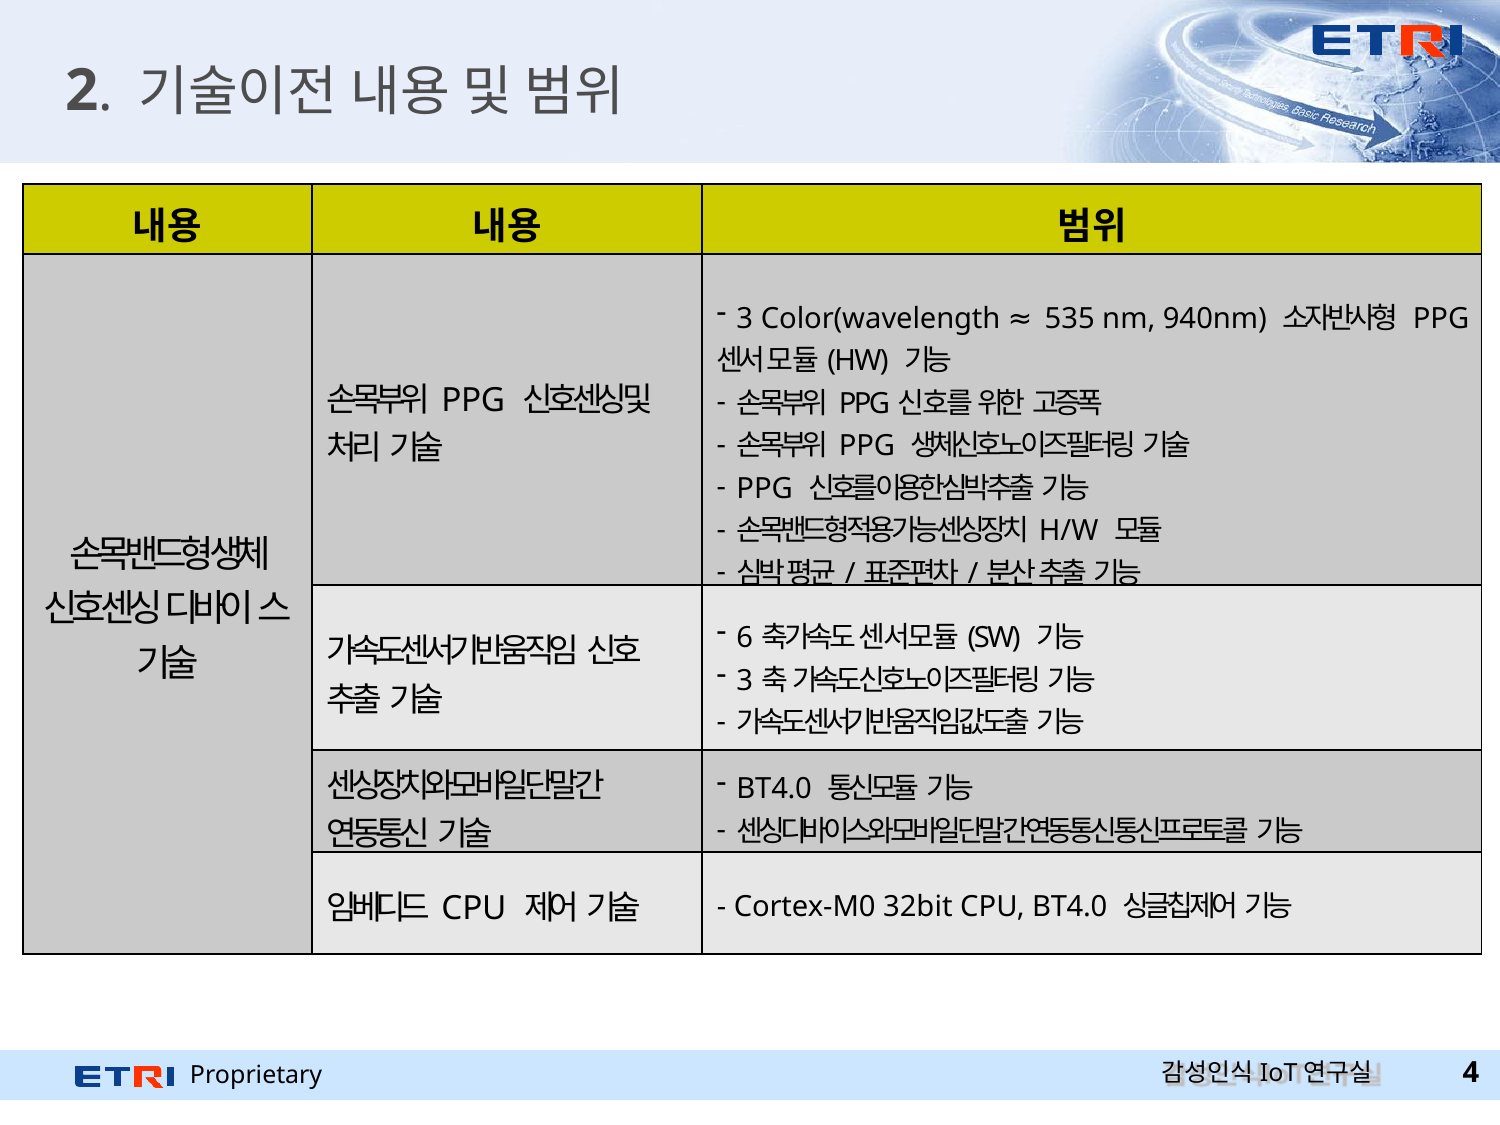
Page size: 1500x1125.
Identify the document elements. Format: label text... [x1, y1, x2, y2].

table_cell 3 Color(wavelength ≈ 535 nm, 940nm) 소자 반사형 PPG 센서 모듈(HW) 기능 손목부위 PPG신호를 위한 고증폭 손목부위 PPG 생체신호 노이즈 필터링 기술 PPG 신호를 이용한 심박 추출 기능 손목밴드형 적용 가능 센싱장치 H/W 모듈 심박 평균/표준편차/분산 추출 기능 [703, 255, 1481, 584]
table_cell 가속도센서 기반 움직임 신호 추출 기술 [313, 586, 701, 749]
text_box [75, 1066, 101, 1087]
table_cell 손목밴드형 생체 신호 센싱 디바이 스 기술 [24, 255, 311, 953]
table_cell 센싱장치와 모바일 단말 간 연동통신 기술 [313, 751, 701, 851]
text_box [1289, 1047, 1400, 1105]
slide_number 2 [1458, 1060, 1484, 1125]
slide_number 감성인식IoT연구실 [1159, 1058, 1383, 1125]
table_header 범위 [703, 185, 1481, 253]
table_cell 6축가속도 센서모듈(SW) 기능 3축 가속도 신호 노이즈 필터링 기능 가속도 센서기반 움직임 값 도출 기능 [703, 586, 1481, 749]
text_box [1145, 1047, 1245, 1105]
table_header 내용 [24, 185, 311, 253]
table_cell BT4.0 통신모듈 기능 센싱디바이스와 모바일 단말 간 연동통신 통신프로토콜 기능 [703, 751, 1481, 851]
text_box [1245, 1047, 1289, 1058]
footer Proprietary [187, 1059, 329, 1125]
picture [0, 0, 1500, 163]
text_box [134, 1066, 164, 1088]
table_cell - Cortex-M0 32bit CPU, BT4.0 싱글칩 제어 기능 [703, 853, 1481, 953]
title 2. 기술이전 내용 및 범위 [62, 53, 677, 183]
table_cell 손목부위 PPG 신호 센싱 및 처리 기술 [313, 255, 701, 584]
table_header 내용 [313, 185, 701, 253]
table_cell 임베디드 CPU 제어 기술 [313, 853, 701, 953]
